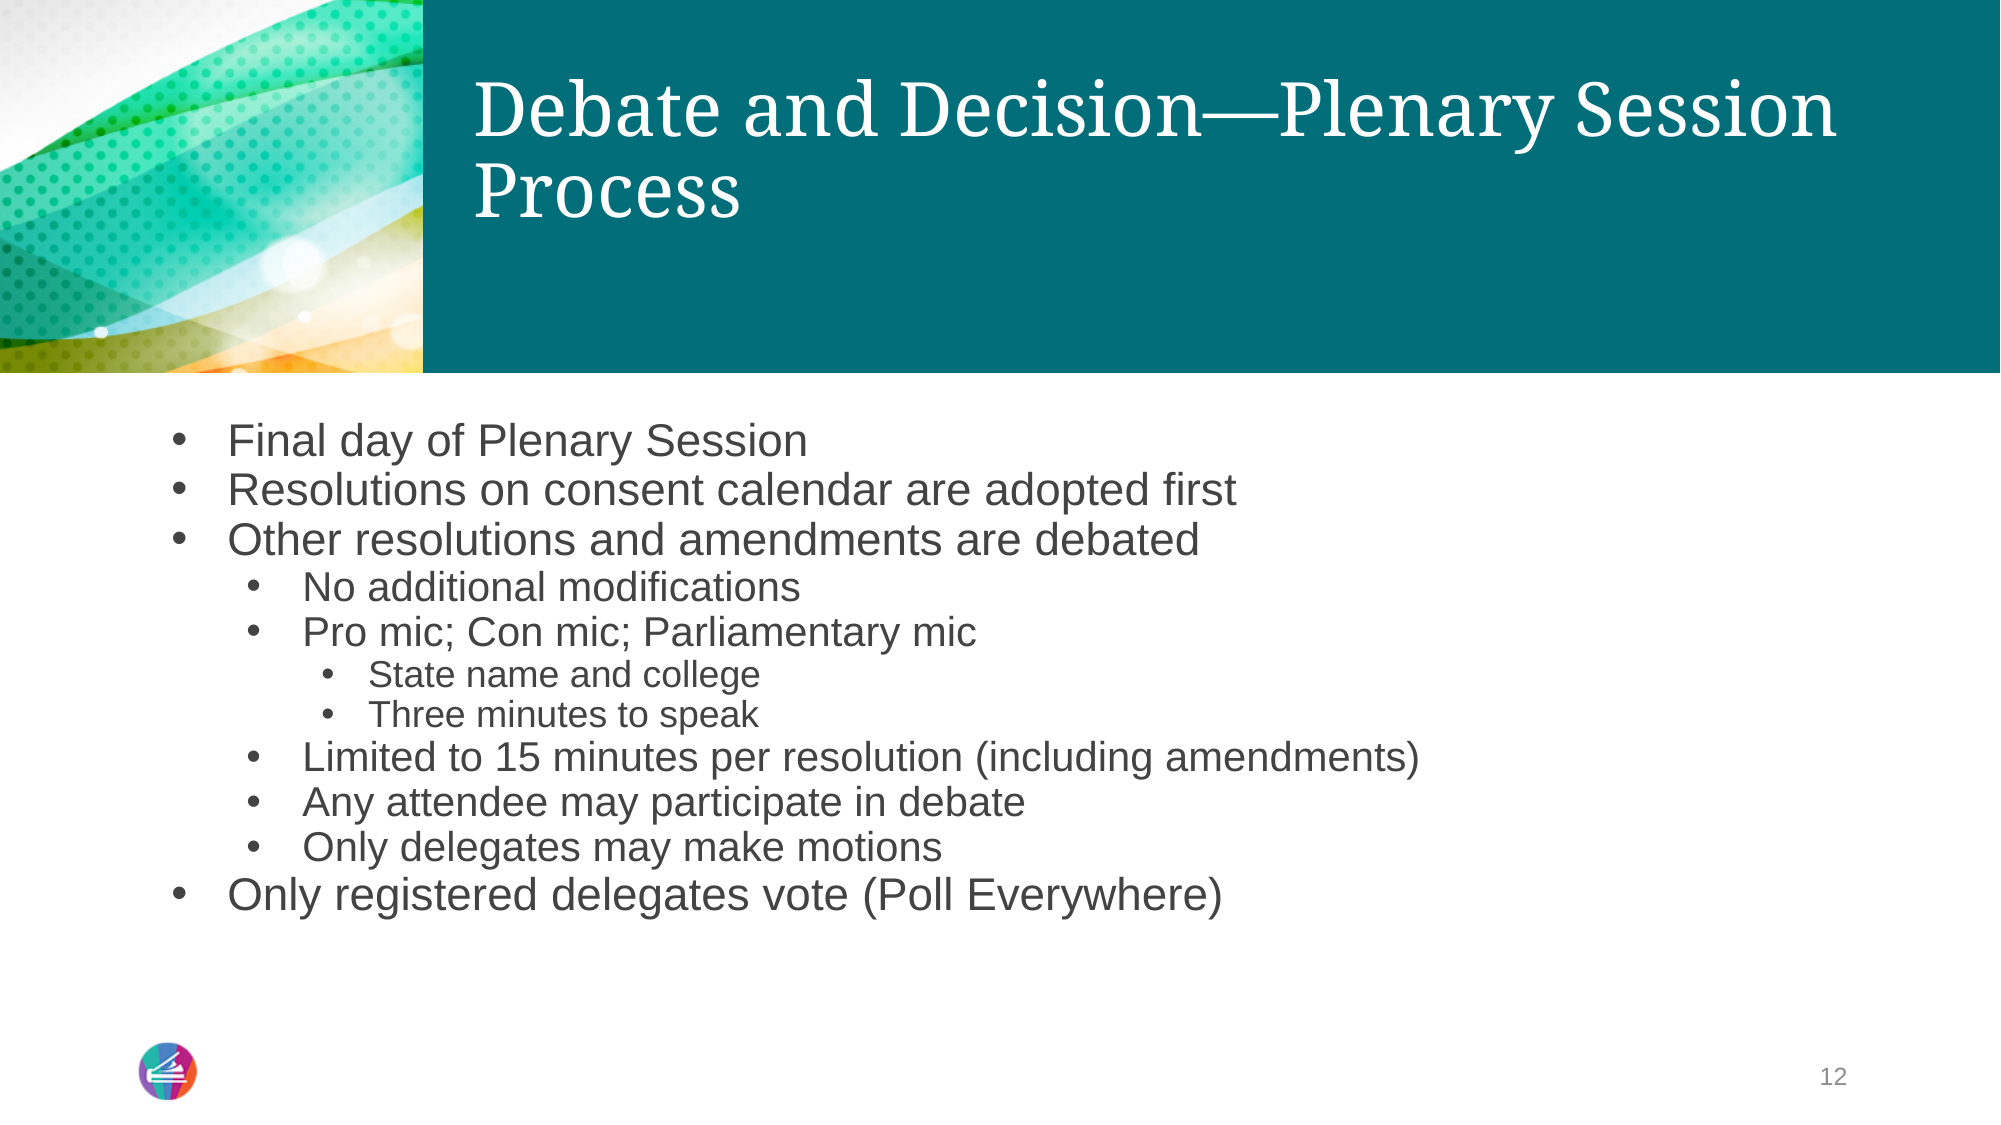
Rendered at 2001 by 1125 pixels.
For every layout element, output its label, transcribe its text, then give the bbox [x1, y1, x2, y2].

picture [136, 1040, 199, 1103]
list Final day of Plenary Session Resolutions on consent calendar are adopted first Other resolutions and amendments are debated No additional modifications Pro mic; Con mic; Parliamentary mic State name and college Three minutes to speak Limited to 15 minutes per resolution (including amendments) Any attendee may participate in debate Only delegates may make motions Only registered delegates vote (Poll Everywhere) [137, 409, 1863, 1027]
slide_number 12 [1412, 1048, 1863, 1103]
title Debate and Decision—Plenary Session Process [458, 59, 1863, 337]
picture [0, 0, 423, 373]
